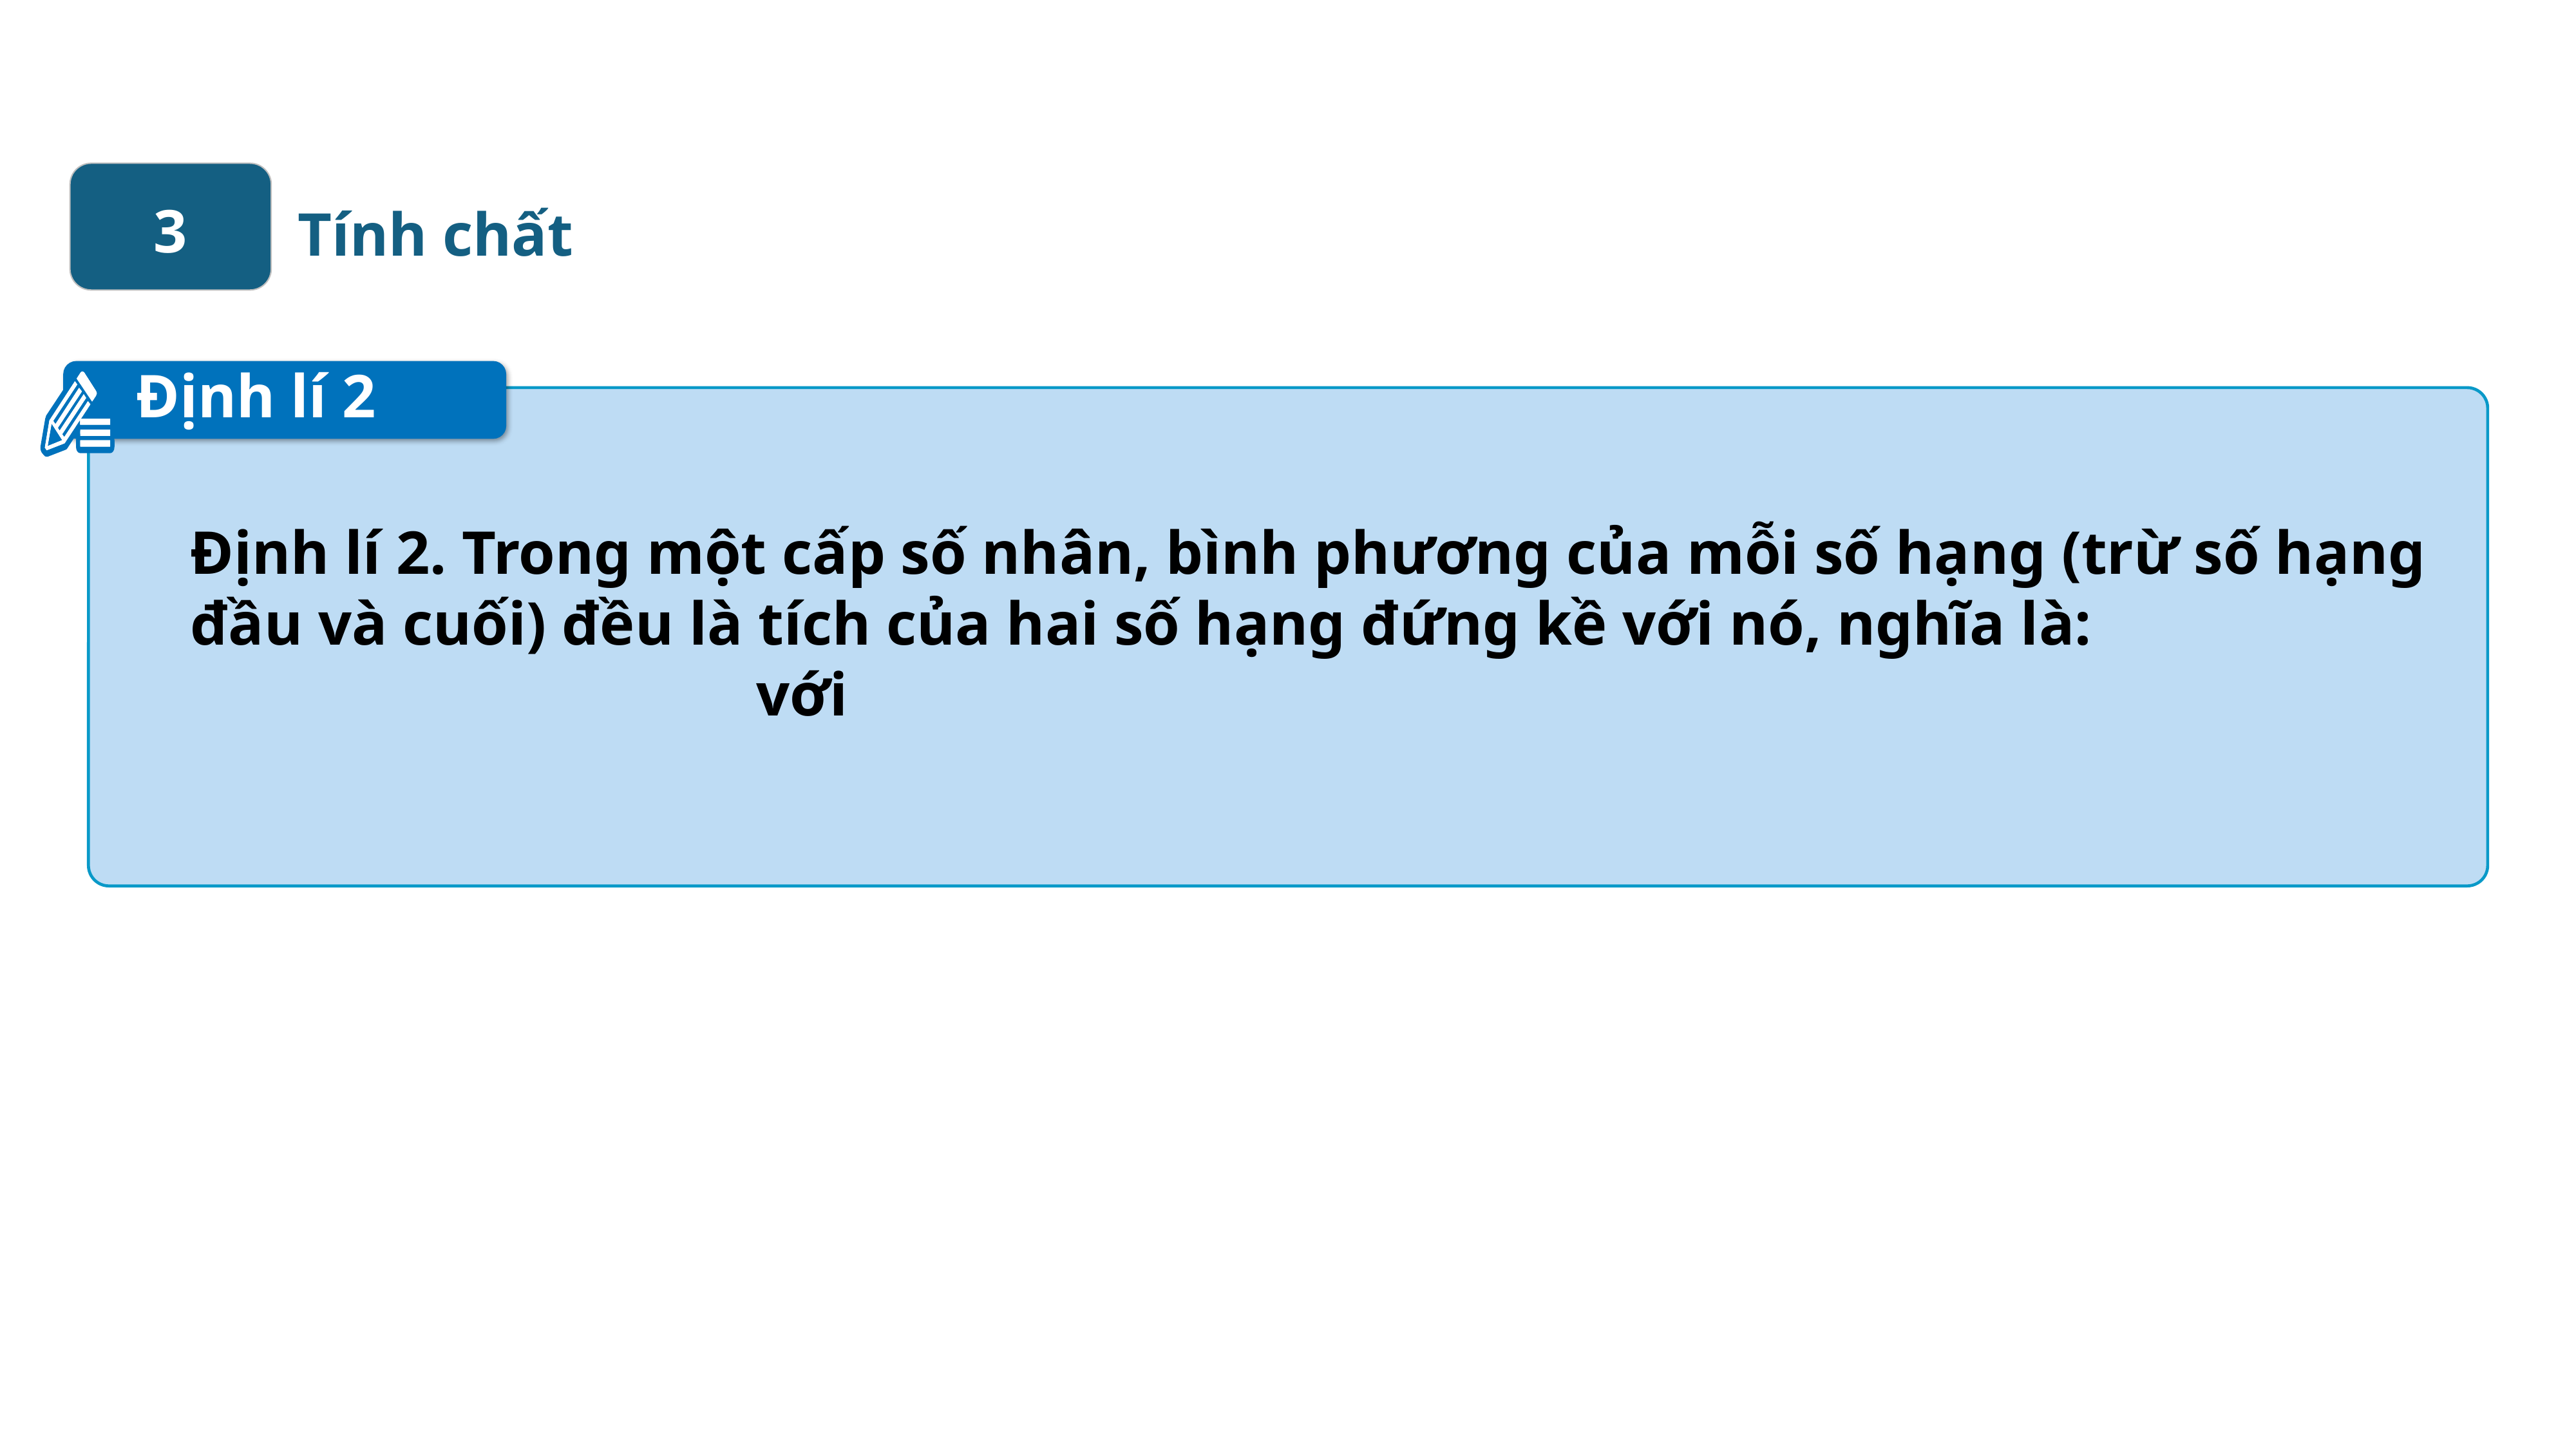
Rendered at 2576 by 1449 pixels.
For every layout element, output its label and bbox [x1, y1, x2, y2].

text_box [70, 163, 2099, 290]
text_box [40, 354, 2488, 886]
